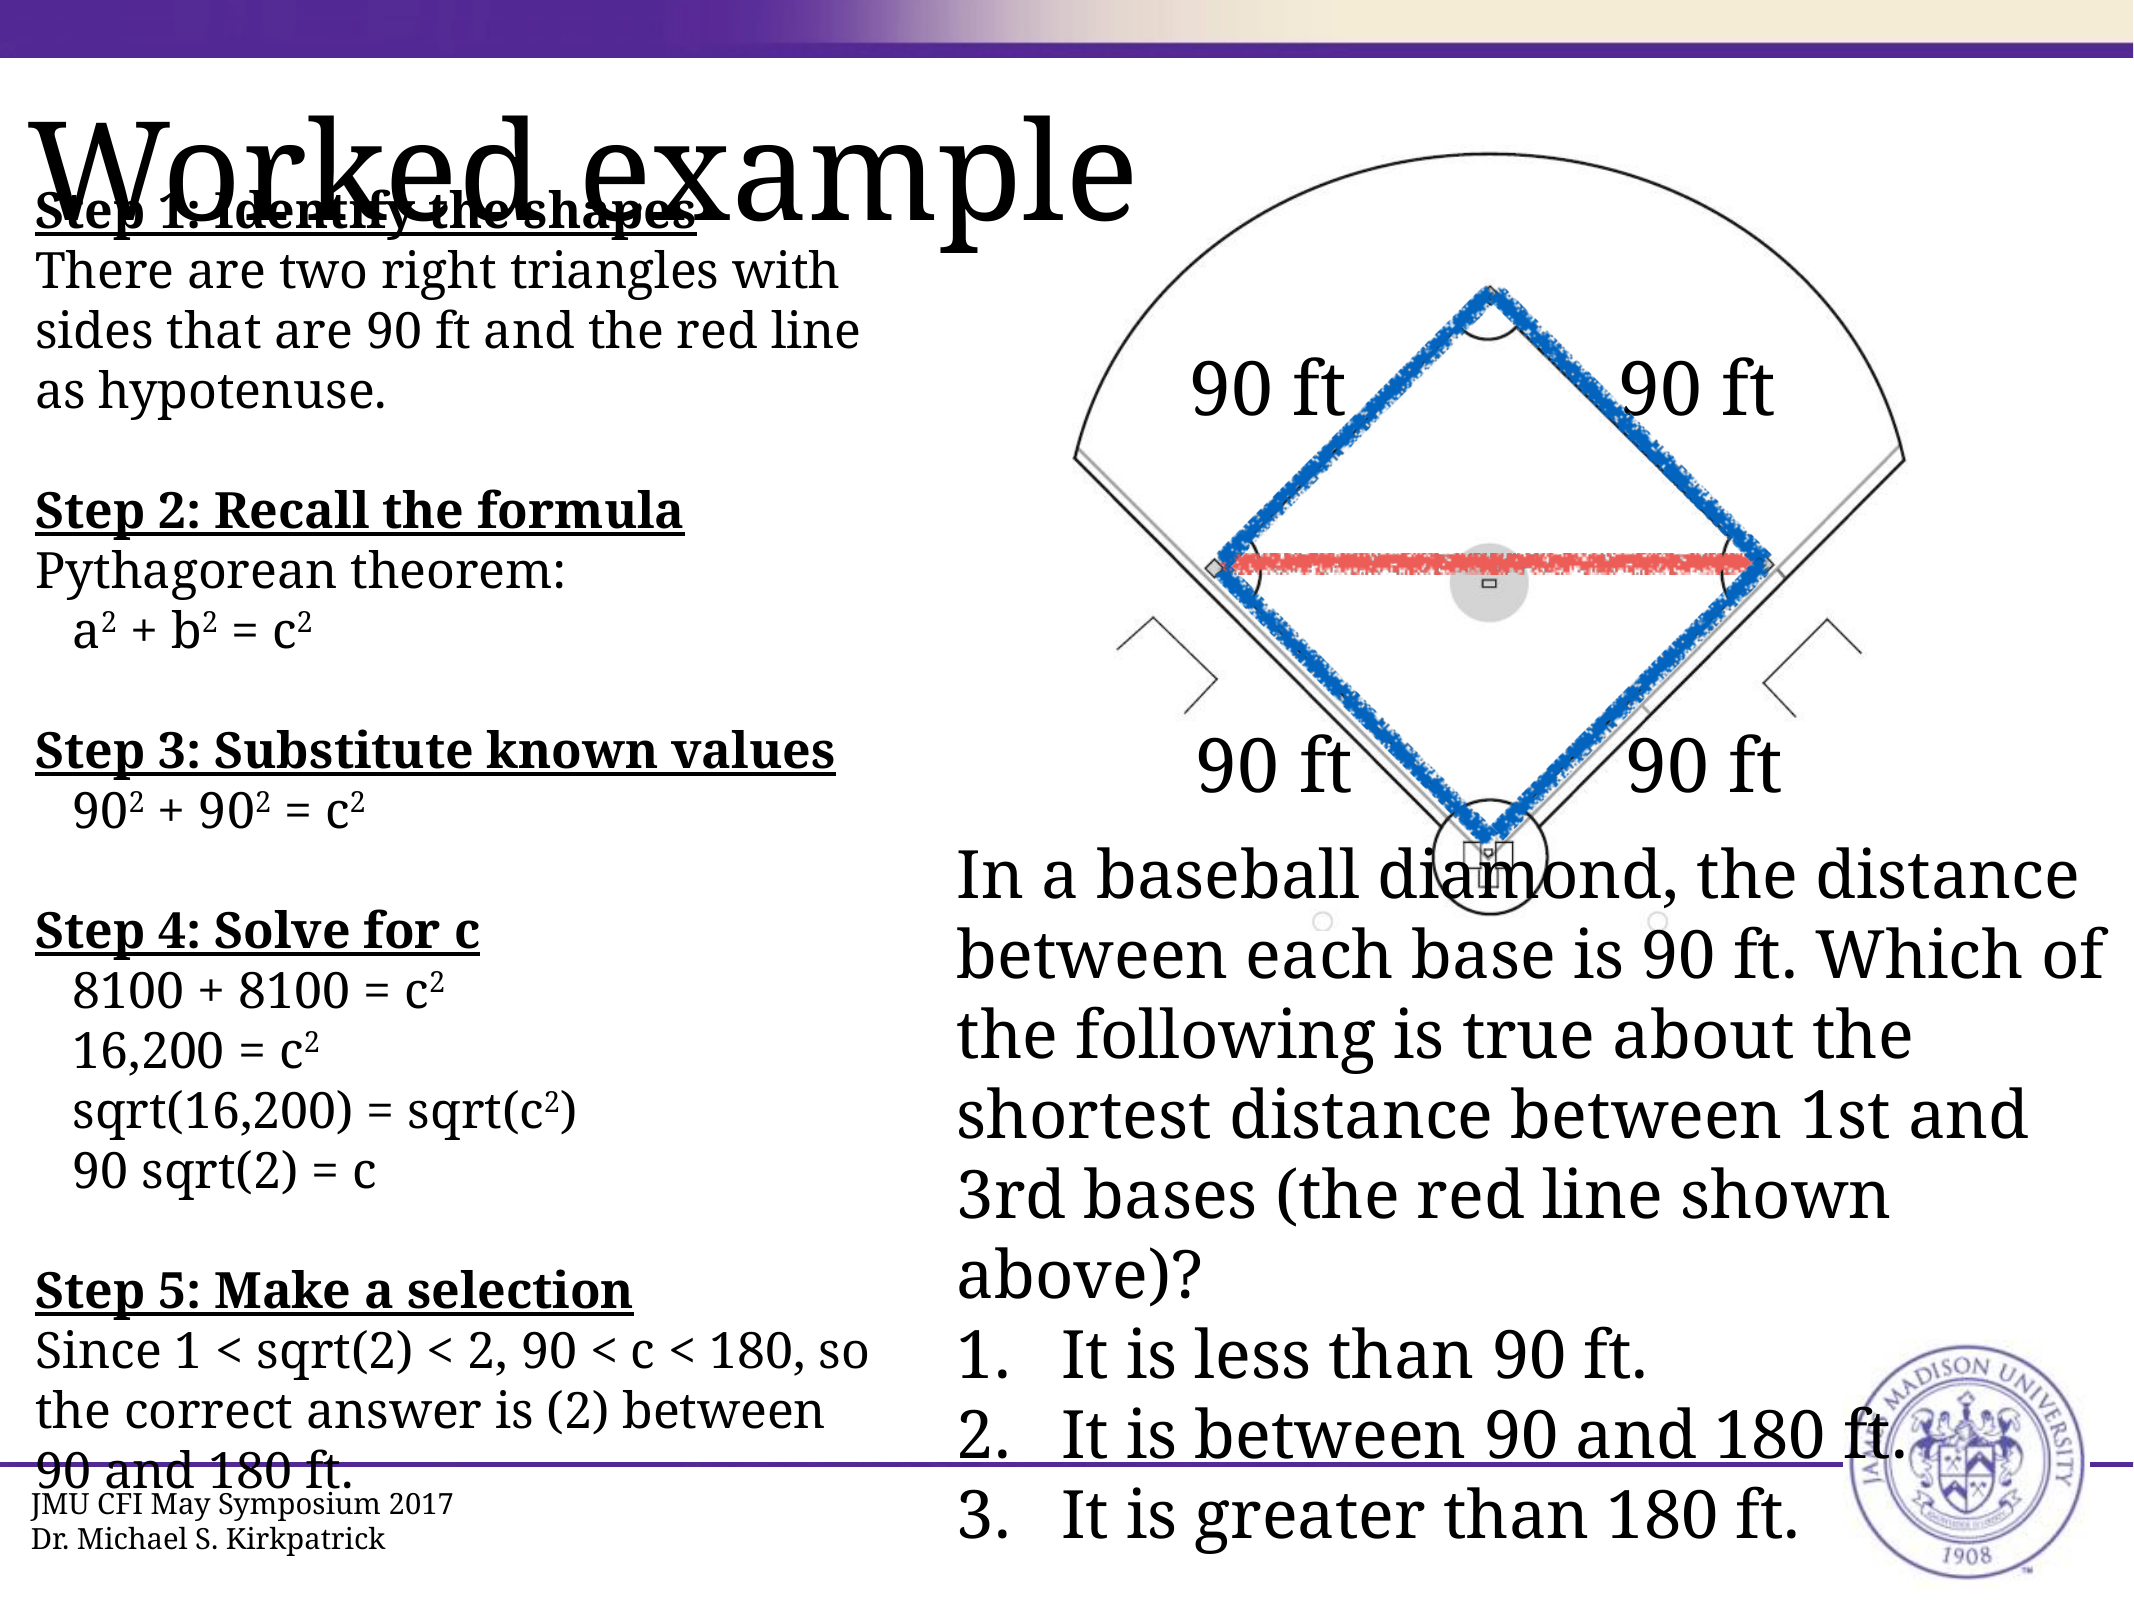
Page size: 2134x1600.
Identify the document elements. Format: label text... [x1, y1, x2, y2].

picture [0, 0, 2134, 58]
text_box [948, 144, 2124, 1463]
title Worked example [18, 74, 1841, 251]
text_box Step 1: Identify the shapes There are two right triangles with sides that are 90 ft and the red line as hypotenuse. Step 2: Recall the formula Pythagorean theorem: a2 + b2 = c2 Step 3: Substitute known values 902 + 902 = c2 Step 4: Solve for c 8100 + 8100 = c2 16,200 = c2 sqrt(16,200) = sqrt(c2) 90 sqrt(2) = c Step 5: Make a selection Since 1 < sqrt(2) < 2, 90 < c < 180, so the correct answer is (2) between 90 and 180 ft. [26, 170, 898, 1507]
picture [898, 1462, 2134, 1589]
picture [0, 1462, 26, 1467]
